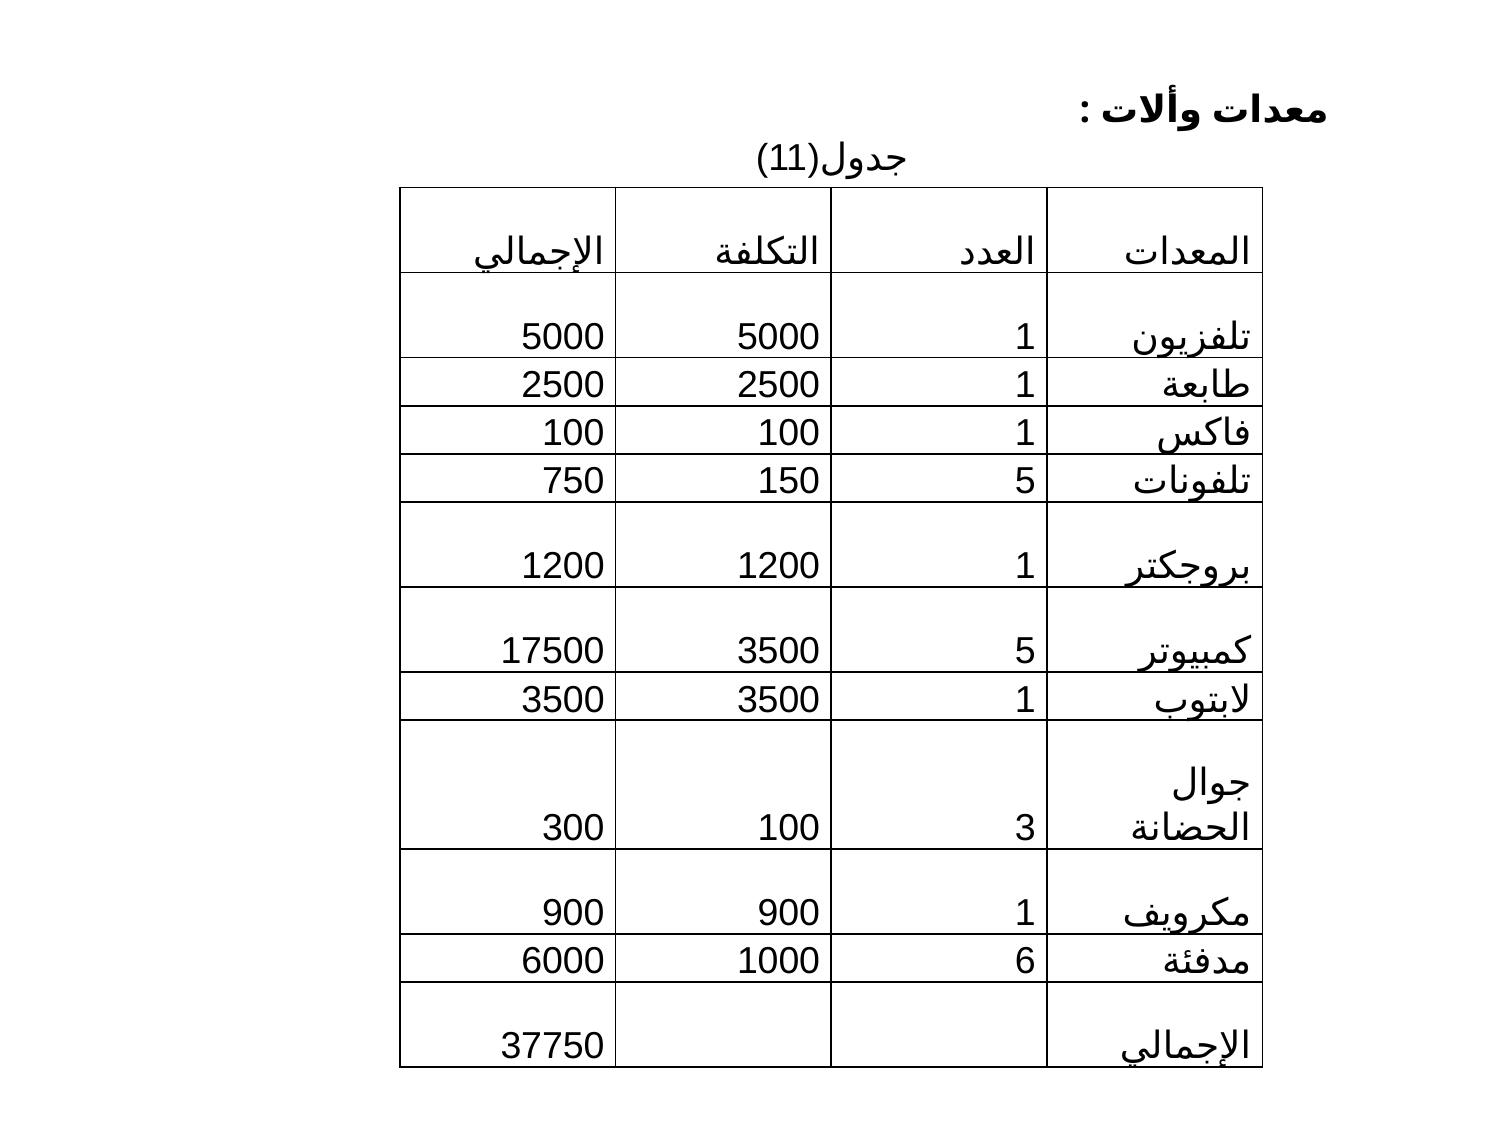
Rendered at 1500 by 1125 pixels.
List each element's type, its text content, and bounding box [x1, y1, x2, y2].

table_cell 1000 [616, 935, 830, 981]
table_cell 3500 [616, 588, 830, 671]
table_cell 100 [616, 407, 830, 453]
table_cell 3 [832, 721, 1046, 848]
table_cell 17500 [401, 588, 615, 671]
table_cell [616, 983, 830, 1066]
table_cell 37750 [401, 983, 615, 1066]
table_cell 300 [401, 721, 615, 848]
table_cell 5 [832, 455, 1046, 501]
table_header الإجمالي [401, 188, 615, 272]
table_cell تلفزيون [1048, 273, 1262, 357]
text_box جدول(11) [740, 125, 923, 186]
table_cell مدفئة [1048, 935, 1262, 981]
table_cell 1 [832, 273, 1046, 357]
table_cell 5000 [616, 273, 830, 357]
table_cell 3500 [616, 673, 830, 719]
table_cell 6000 [401, 935, 615, 981]
table_cell 1 [832, 673, 1046, 719]
table_cell فاكس [1048, 407, 1262, 453]
table_header التكلفة [616, 188, 830, 272]
table_cell تلفونات [1048, 455, 1262, 501]
table_cell 100 [401, 407, 615, 453]
table_cell 150 [616, 455, 830, 501]
table_cell بروجكتر [1048, 503, 1262, 586]
table_cell 2500 [616, 358, 830, 405]
table_cell 900 [616, 850, 830, 933]
table_cell 2500 [401, 358, 615, 405]
table_cell 5 [832, 588, 1046, 671]
table_cell 6 [832, 935, 1046, 981]
table_cell 100 [616, 721, 830, 848]
table_cell 1 [832, 407, 1046, 453]
table_cell 5000 [401, 273, 615, 357]
table_cell 750 [401, 455, 615, 501]
table_cell 1 [832, 503, 1046, 586]
table_cell 3500 [401, 673, 615, 719]
table_cell جوال الحضانة [1048, 721, 1262, 848]
text_box معدات وألات : [1063, 75, 1344, 138]
table_cell مكرويف [1048, 850, 1262, 933]
table_cell [832, 983, 1046, 1066]
table_cell 1200 [401, 503, 615, 586]
table_cell 1 [832, 358, 1046, 405]
table_cell لابتوب [1048, 673, 1262, 719]
table_header العدد [832, 188, 1046, 272]
table_cell 1 [832, 850, 1046, 933]
table_cell كمبيوتر [1048, 588, 1262, 671]
table_cell 1200 [616, 503, 830, 586]
table_cell 900 [401, 850, 615, 933]
table_header المعدات [1048, 188, 1262, 272]
table_cell الإجمالي [1048, 983, 1262, 1066]
table_cell طابعة [1048, 358, 1262, 405]
